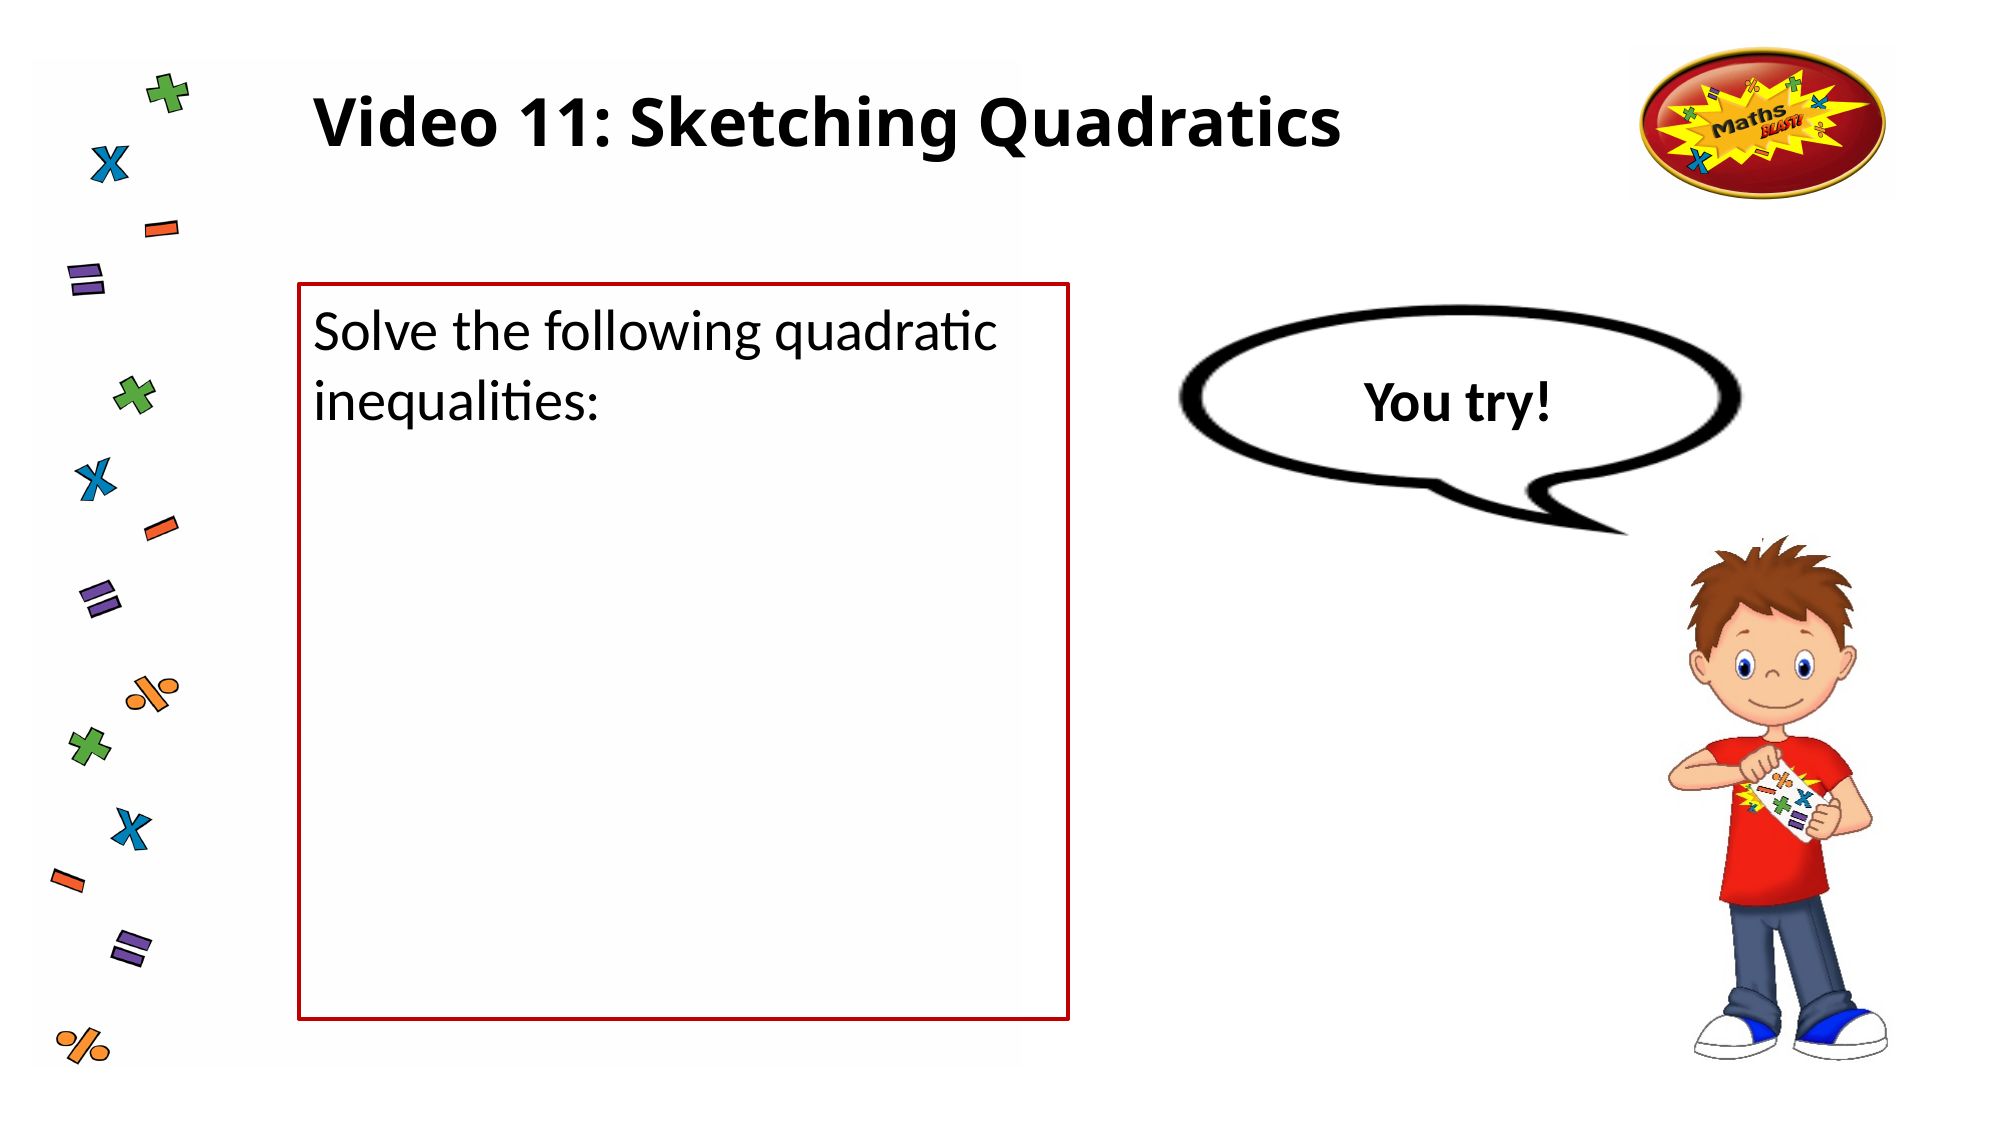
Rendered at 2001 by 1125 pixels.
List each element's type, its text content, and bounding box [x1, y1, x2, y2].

text_box Video 11: Sketching Quadratics [1022, 72, 1627, 168]
picture [1627, 44, 1895, 202]
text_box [1157, 284, 1761, 547]
picture [31, 58, 1022, 1067]
picture [1627, 284, 1965, 1081]
